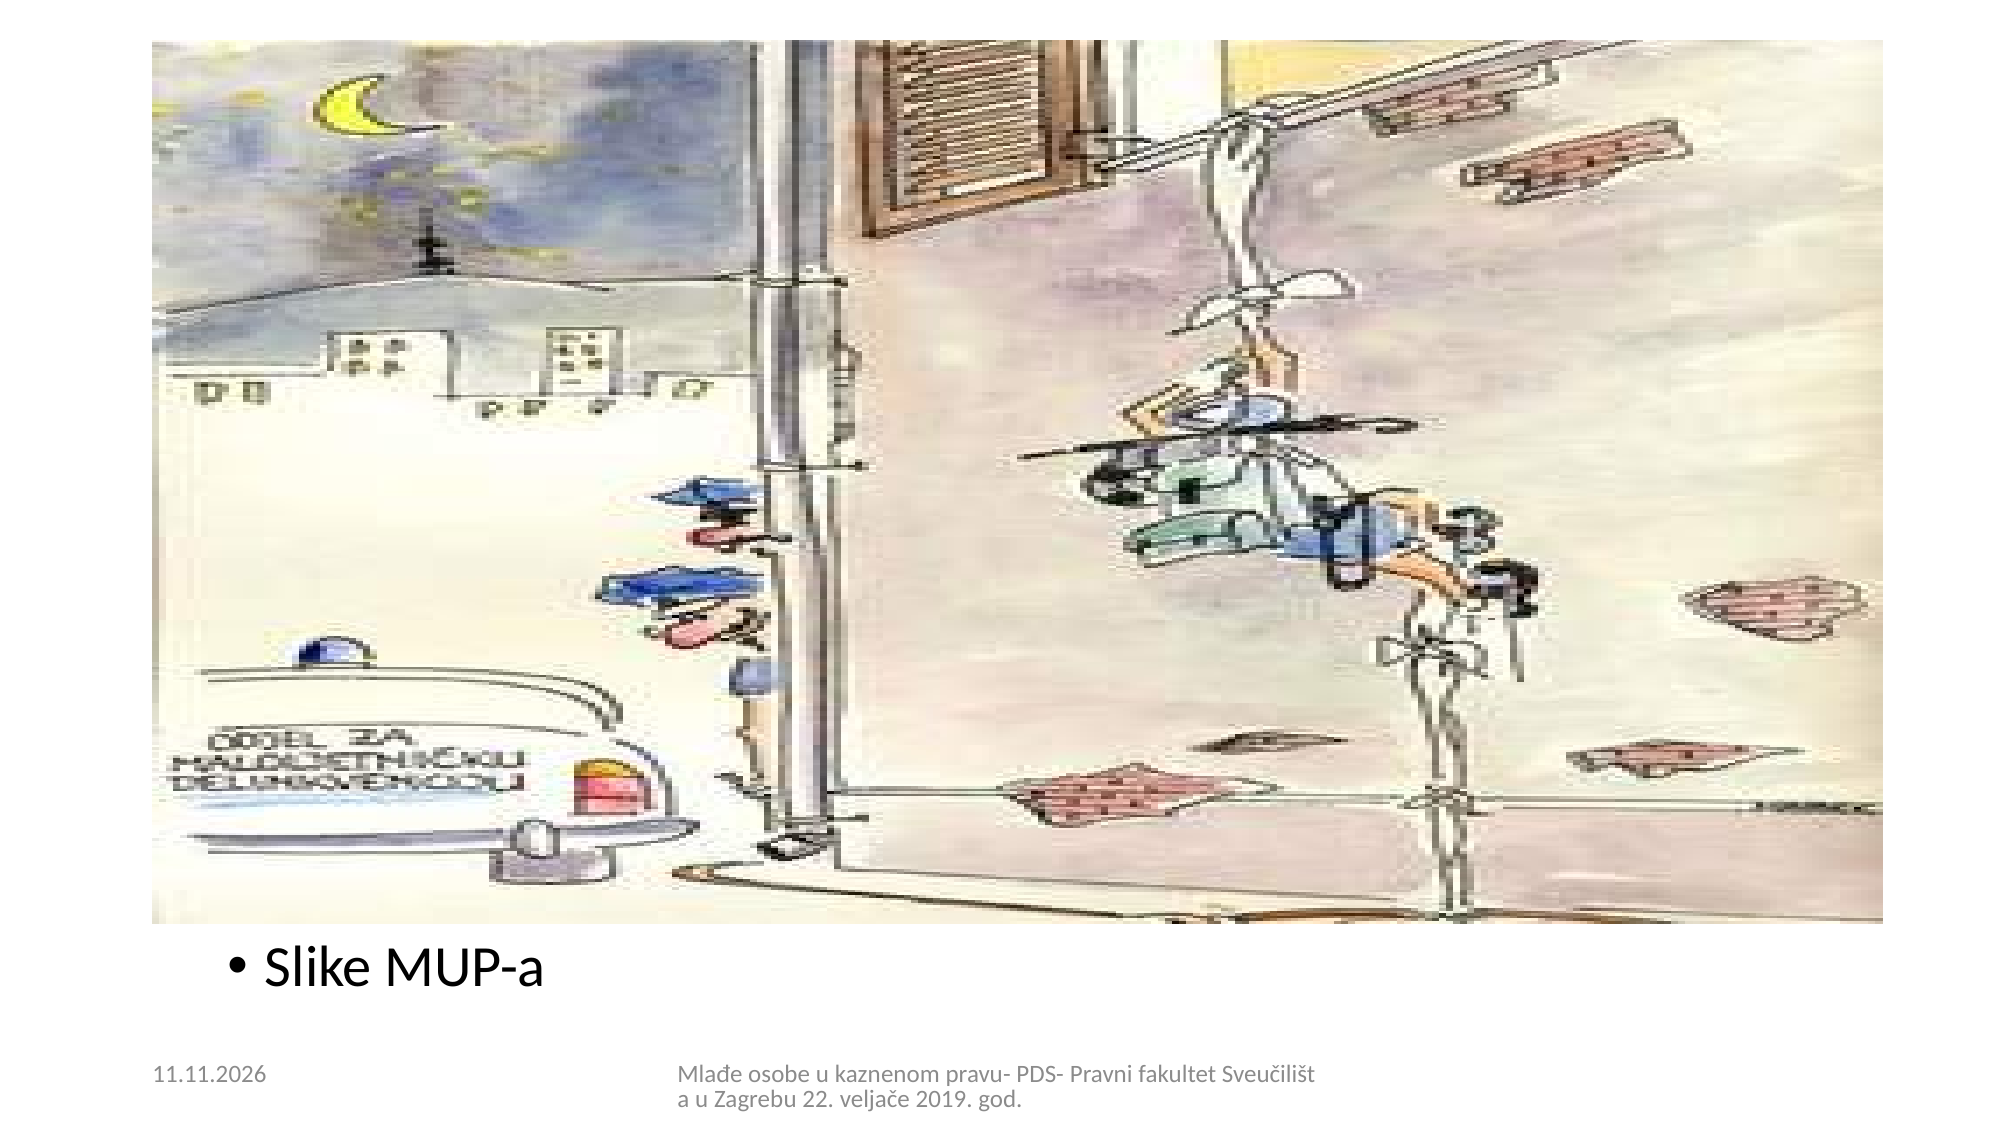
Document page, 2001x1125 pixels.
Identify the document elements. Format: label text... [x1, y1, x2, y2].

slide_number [137, 1042, 588, 1103]
list Slike MUP-a [212, 924, 1788, 1008]
footer Mlađe osobe u kaznenom pravu- PDS- Pravni fakultet Sveučilišta u Zagrebu 22. veljače 2019. god. [662, 1042, 1338, 1103]
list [152, 40, 1883, 924]
